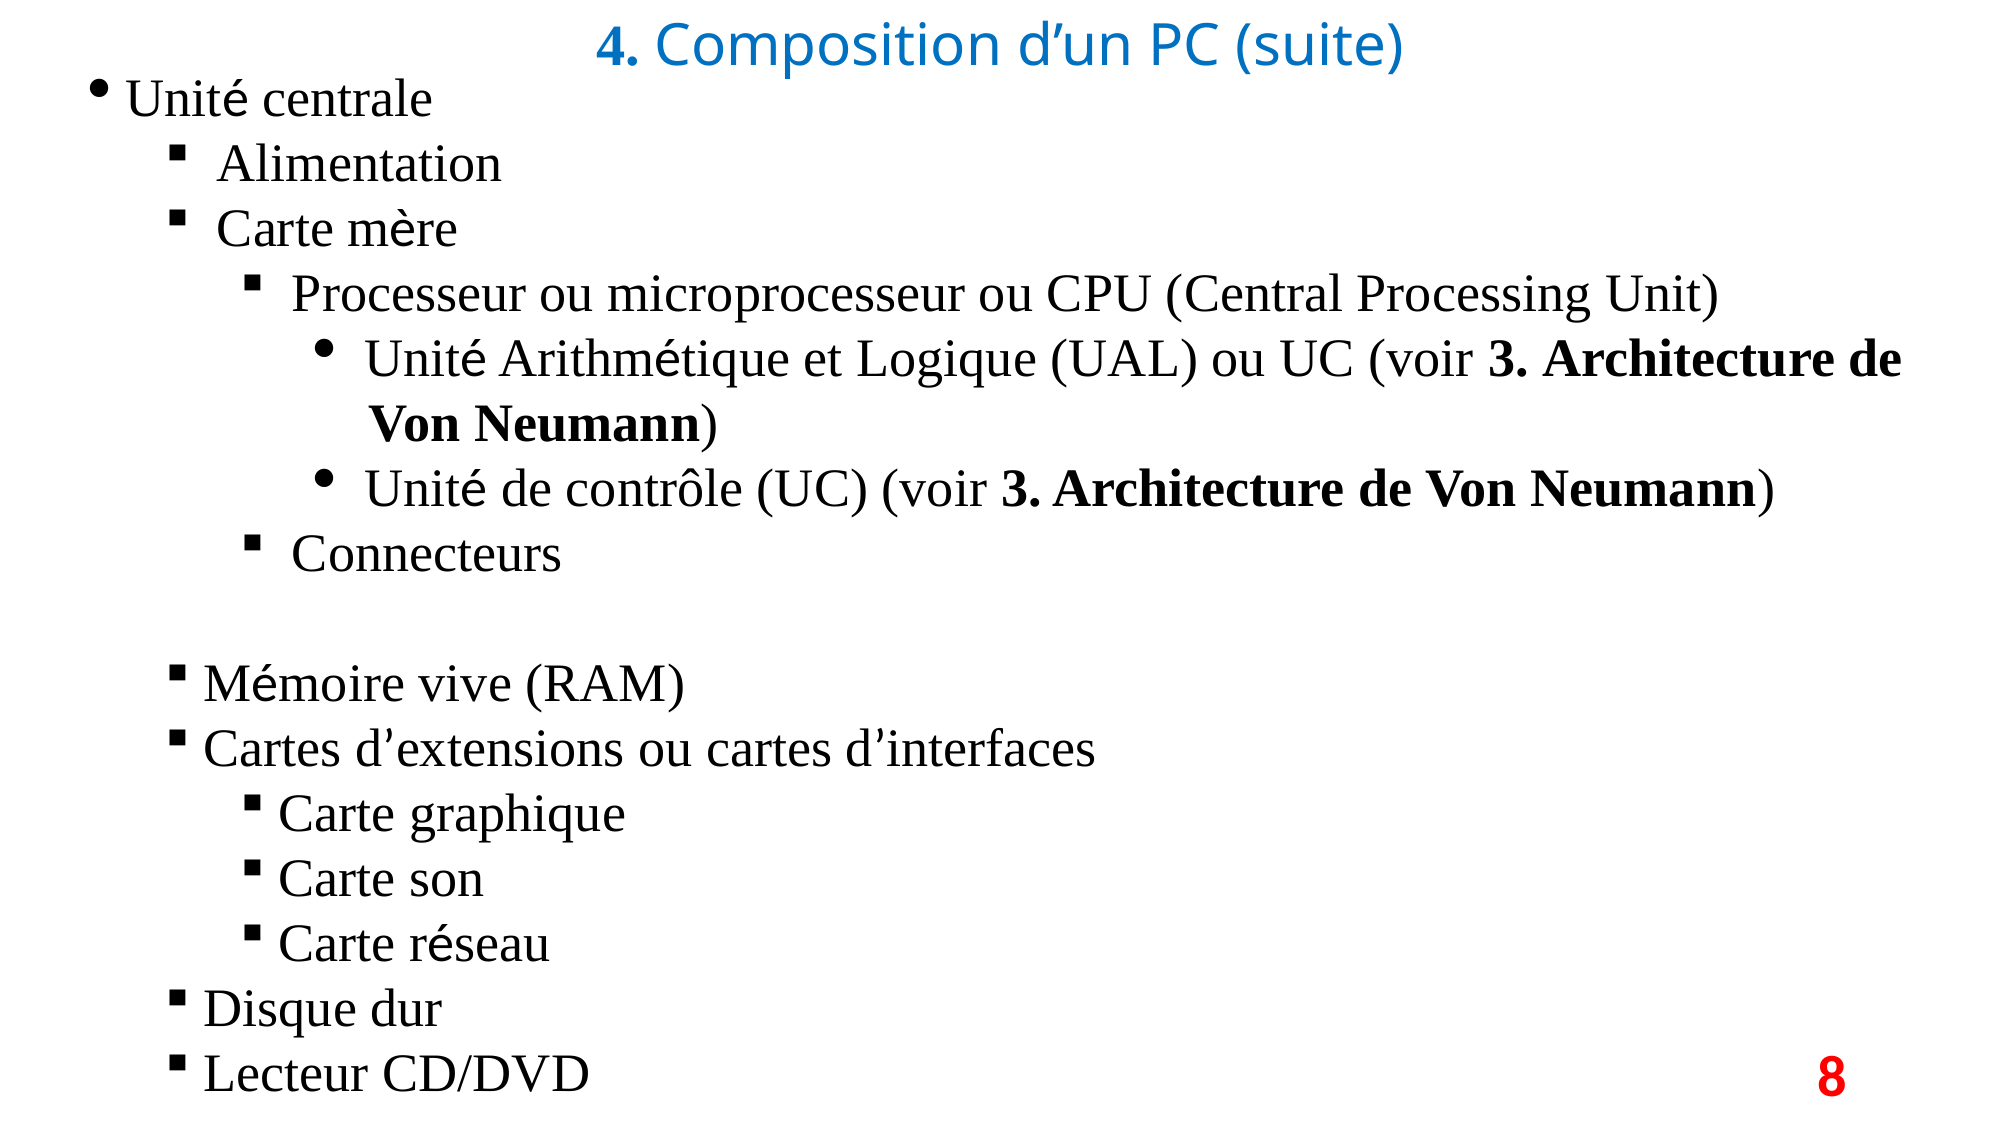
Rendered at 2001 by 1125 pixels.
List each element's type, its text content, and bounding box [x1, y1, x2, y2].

text_box Unité centrale Alimentation Carte mère Processeur ou microprocesseur ou CPU (Central Processing Unit) Unité Arithmétique et Logique (UAL) ou UC (voir 3. Architecture de Von Neumann) Unité de contrôle (UC) (voir 3. Architecture de Von Neumann) Connecteurs Mémoire vive (RAM) Cartes d’extensions ou cartes d’interfaces Carte graphique Carte son Carte réseau Disque dur Lecteur CD/DVD [0, 85, 2000, 1110]
text_box 4. Composition d’un PC (suite) [0, 0, 2000, 85]
